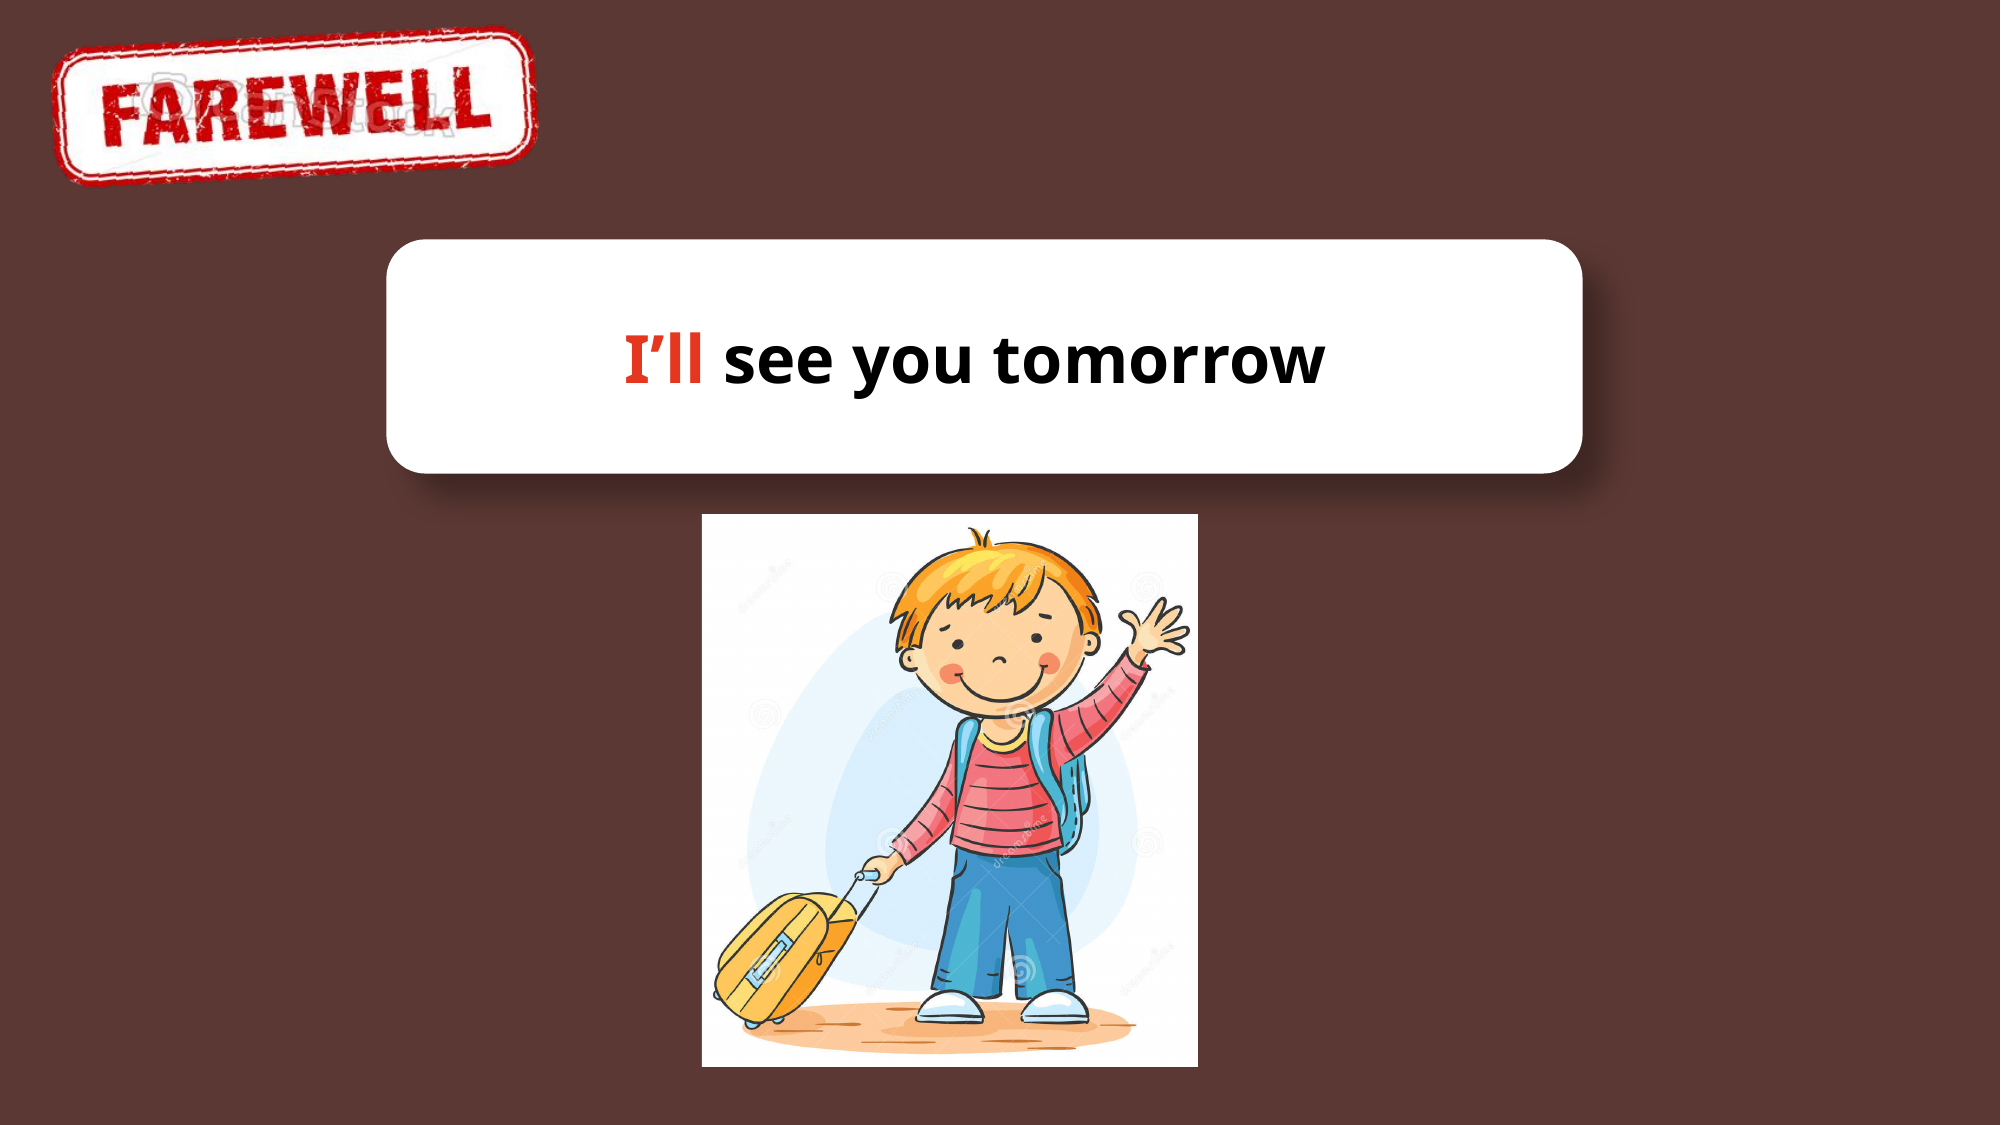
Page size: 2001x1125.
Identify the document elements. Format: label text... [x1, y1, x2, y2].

picture [701, 514, 1198, 1067]
text_box I’ll see you tomorrow [385, 238, 1584, 475]
picture [25, 0, 565, 237]
